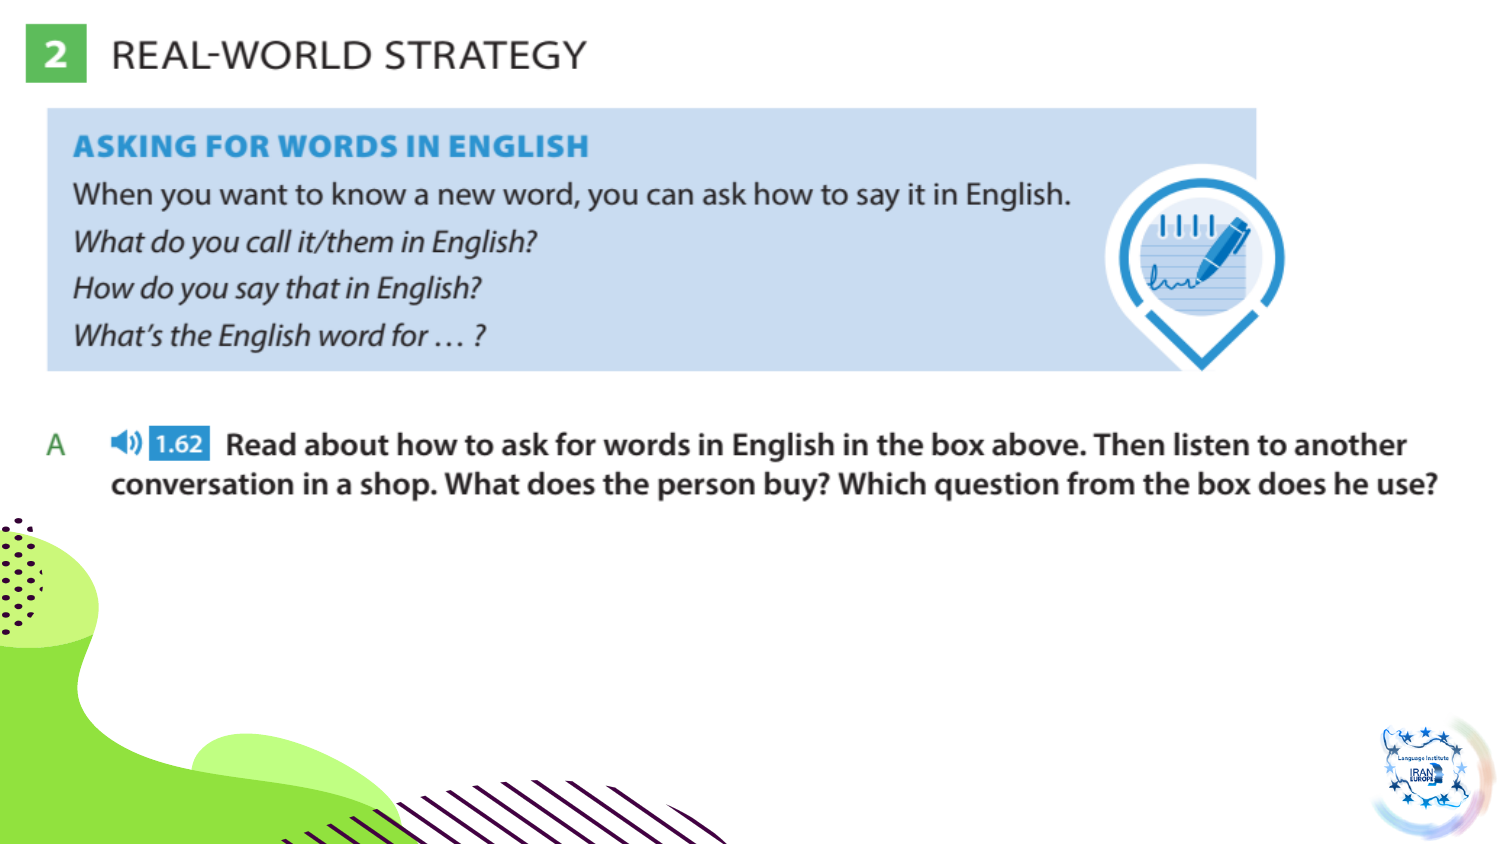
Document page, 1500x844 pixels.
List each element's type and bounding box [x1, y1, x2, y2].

picture [1364, 711, 1500, 844]
picture [0, 0, 1500, 639]
picture [281, 780, 729, 844]
